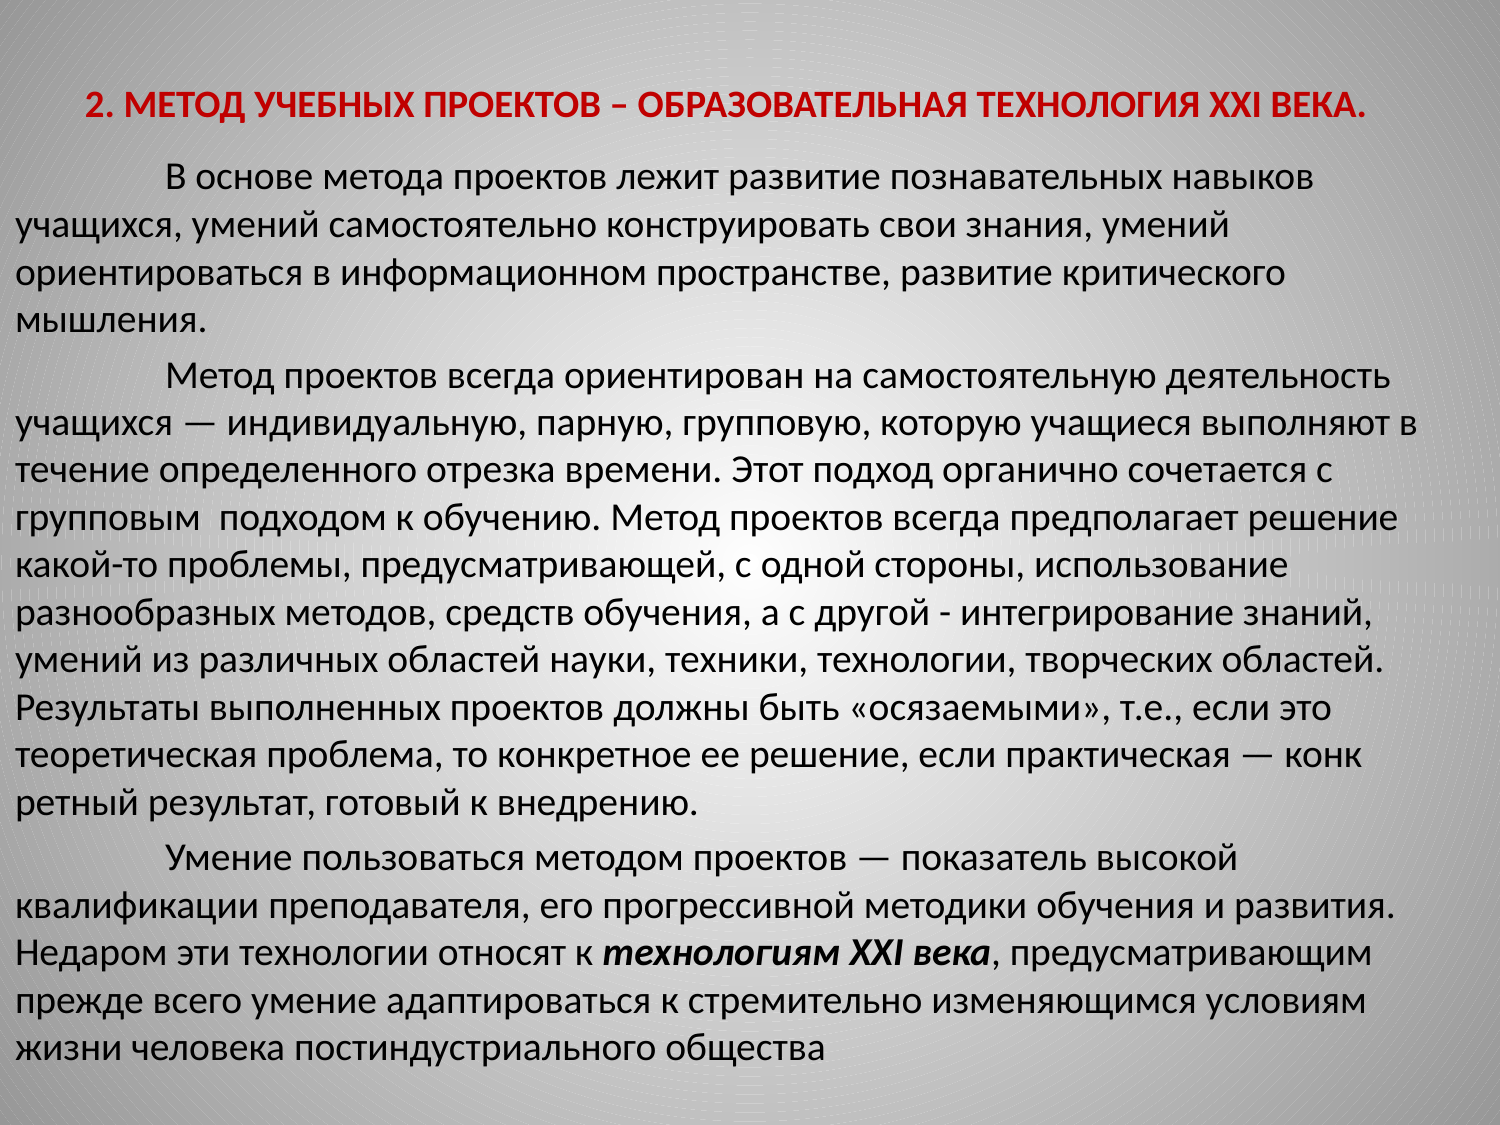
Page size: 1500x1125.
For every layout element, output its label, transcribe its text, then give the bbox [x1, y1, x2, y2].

subtitle В основе метода проектов лежит развитие познавательных навыков учащихся, умений самостоятельно конструировать свои знания, умений ориентироваться в информационном пространстве, развитие критического мышления. Метод проектов всегда ориентирован на самостоятельную деятельность учащихся — индивидуальную, парную, групповую, кото­рую учащиеся выполняют в течение определенного отрезка времени. Этот подход органично сочетается с групповым подходом к обучению. Метод проектов всегда предполагает решение какой-то проблемы, предусматривающей, с одной стороны, использование разнообразных методов, средств обучения, а с другой - интегрирование знаний, умений из различных областей науки, техники, технологии, творческих областей. Результаты выполненных проектов должны быть «осязаемыми», т.е., если это теоретическая проблема, то конкретное ее решение, если практическая — конк­ретный результат, готовый к внедрению. Умение пользоваться методом проектов — показатель высокой квалификации преподавателя, его прогрессивной методики обучения и развития. Недаром эти технологии относят к технологиям XXI века, предусматривающим прежде всего умение адаптироваться к стремительно изменяющимся условиям жизни человека постиндустриального общества [0, 140, 1477, 1125]
title 2. МЕТОД УЧЕБНЫХ ПРОЕКТОВ – ОБРАЗОВАТЕЛЬНАЯ ТЕХНОЛОГИЯ XXI ВЕКА. [0, 70, 1454, 140]
